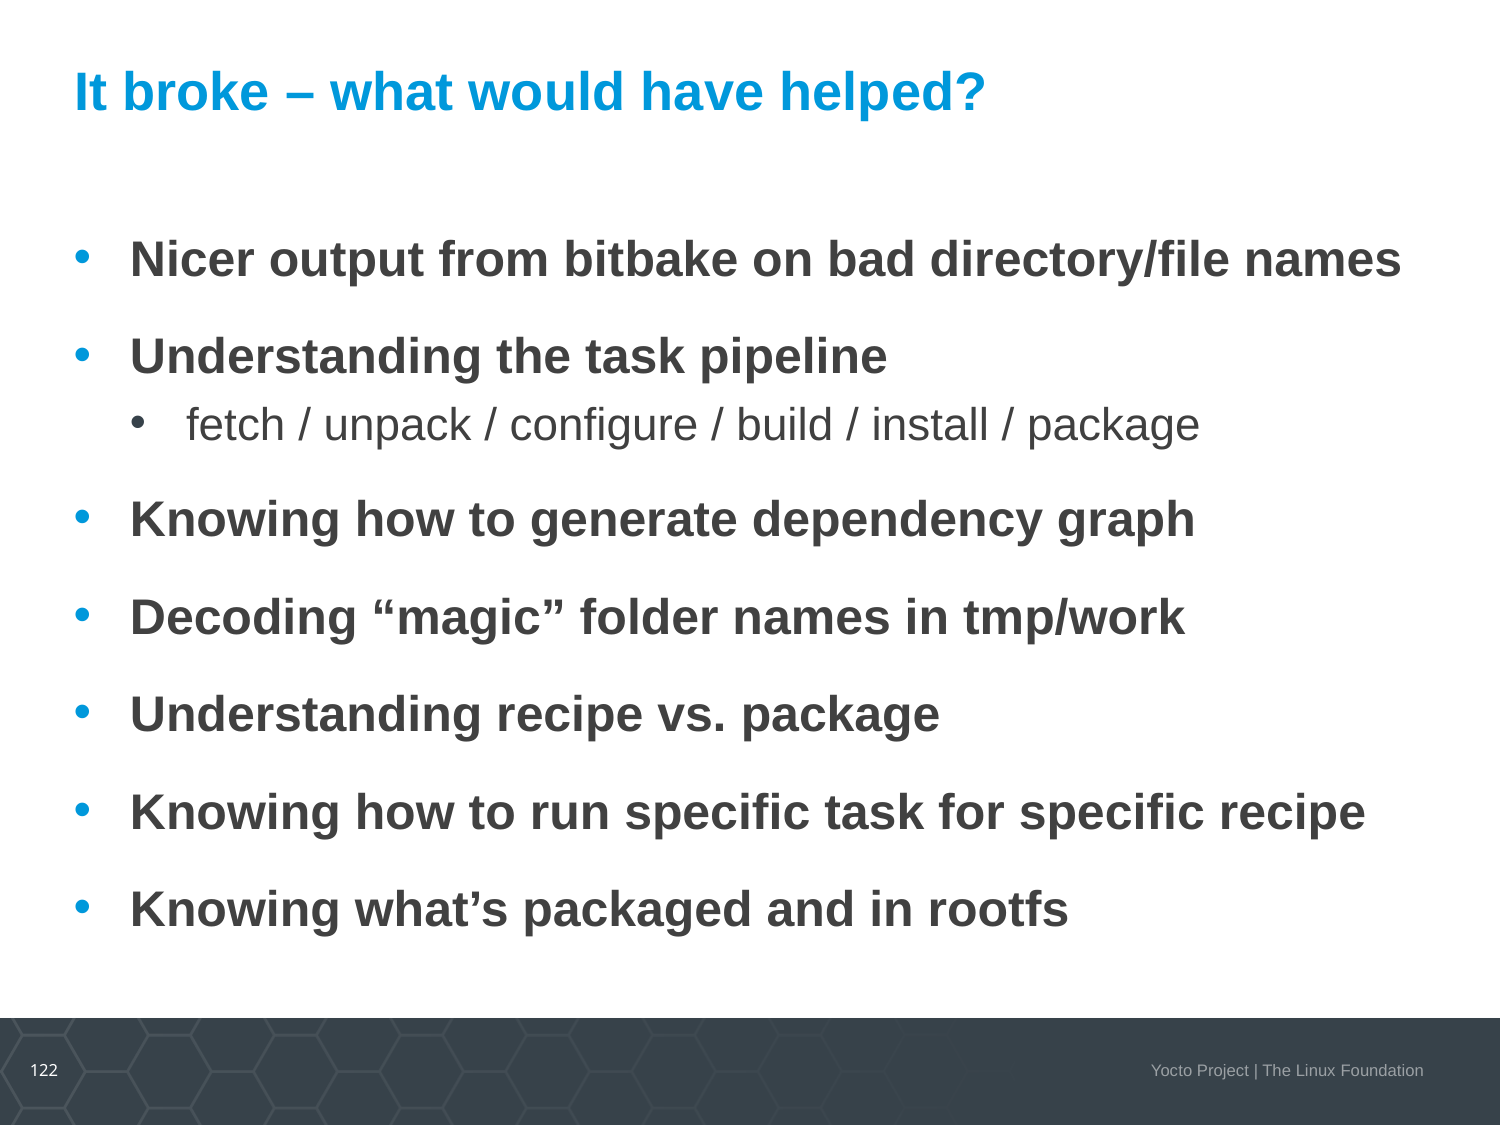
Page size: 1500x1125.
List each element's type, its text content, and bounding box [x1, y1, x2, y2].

title It broke – what would have helped? [74, 67, 1425, 213]
picture [0, 0, 1500, 1125]
list Nicer output from bitbake on bad directory/file names Understanding the task pipeline fetch / unpack / configure / build / install / package Knowing how to generate dependency graph Decoding “magic” folder names in tmp/work Understanding recipe vs. package Knowing how to run specific task for specific recipe Knowing what’s packaged and in rootfs [73, 226, 1425, 970]
